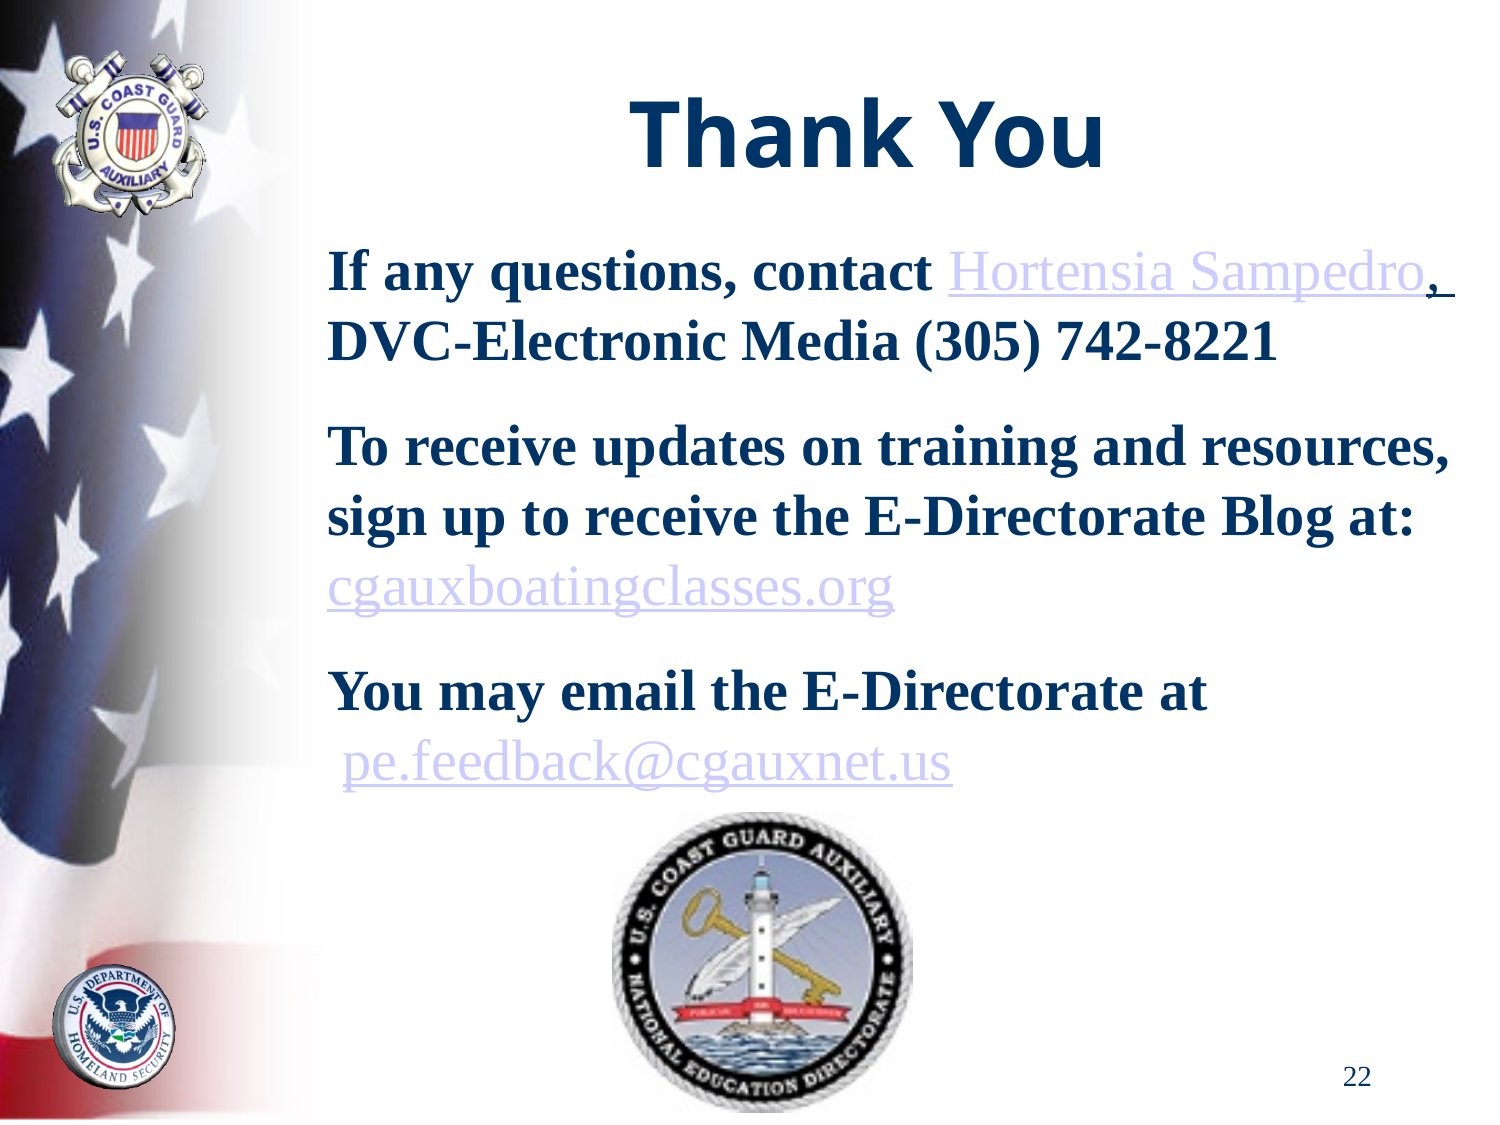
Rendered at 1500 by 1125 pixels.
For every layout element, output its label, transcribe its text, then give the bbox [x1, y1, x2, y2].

picture [0, 0, 1500, 1125]
text_box If any questions, contact Hortensia Sampedro, DVC-Electronic Media (305) 742-8221 To receive updates on training and resources, sign up to receive the E-Directorate Blog at: cgauxboatingclasses.org You may email the E-Directorate at pe.feedback@cgauxnet.us [312, 224, 1475, 800]
title Thank You [262, 37, 1475, 225]
slide_number 22 [1074, 1049, 1388, 1125]
